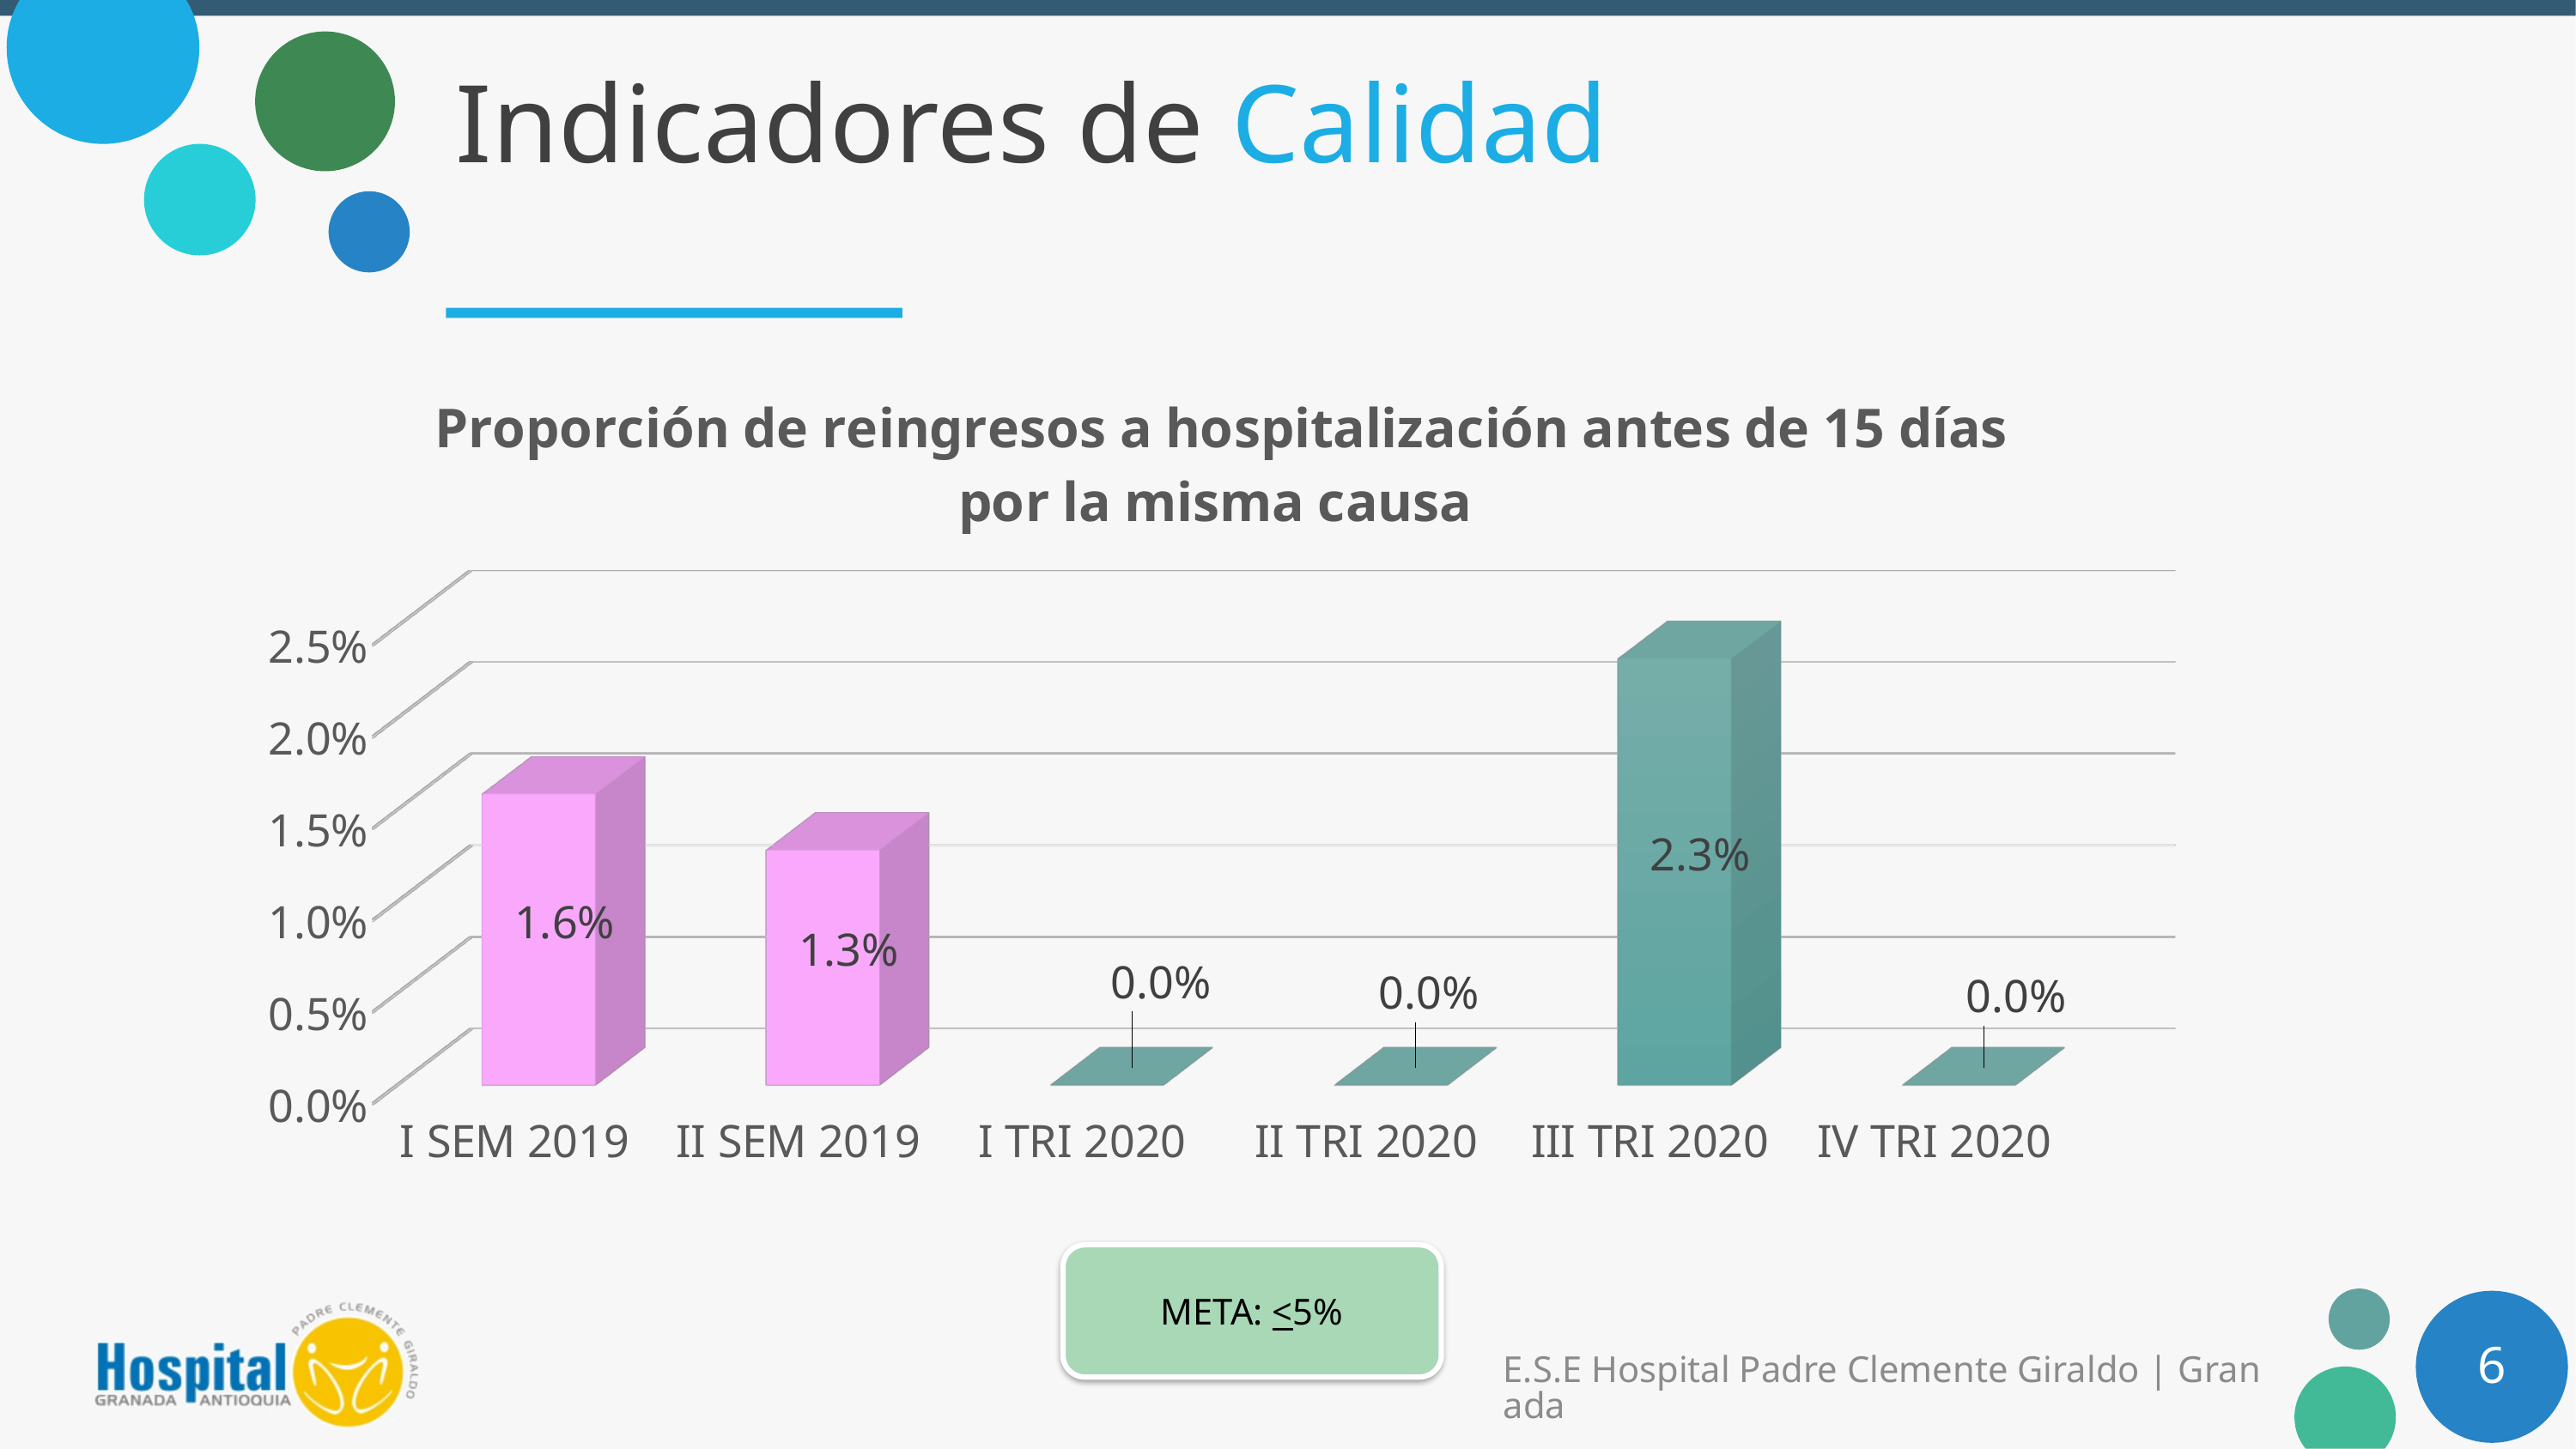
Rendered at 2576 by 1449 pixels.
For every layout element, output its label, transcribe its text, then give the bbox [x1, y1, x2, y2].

picture [68, 1292, 435, 1449]
slide_number 6 [2415, 1328, 2568, 1406]
text_box META: <5% [1060, 1241, 1444, 1380]
title Indicadores de Calidad [433, 34, 2454, 204]
footer E.S.E Hospital Padre Clemente Giraldo | Granada [1479, 1332, 2296, 1410]
chart [210, 349, 2233, 1188]
